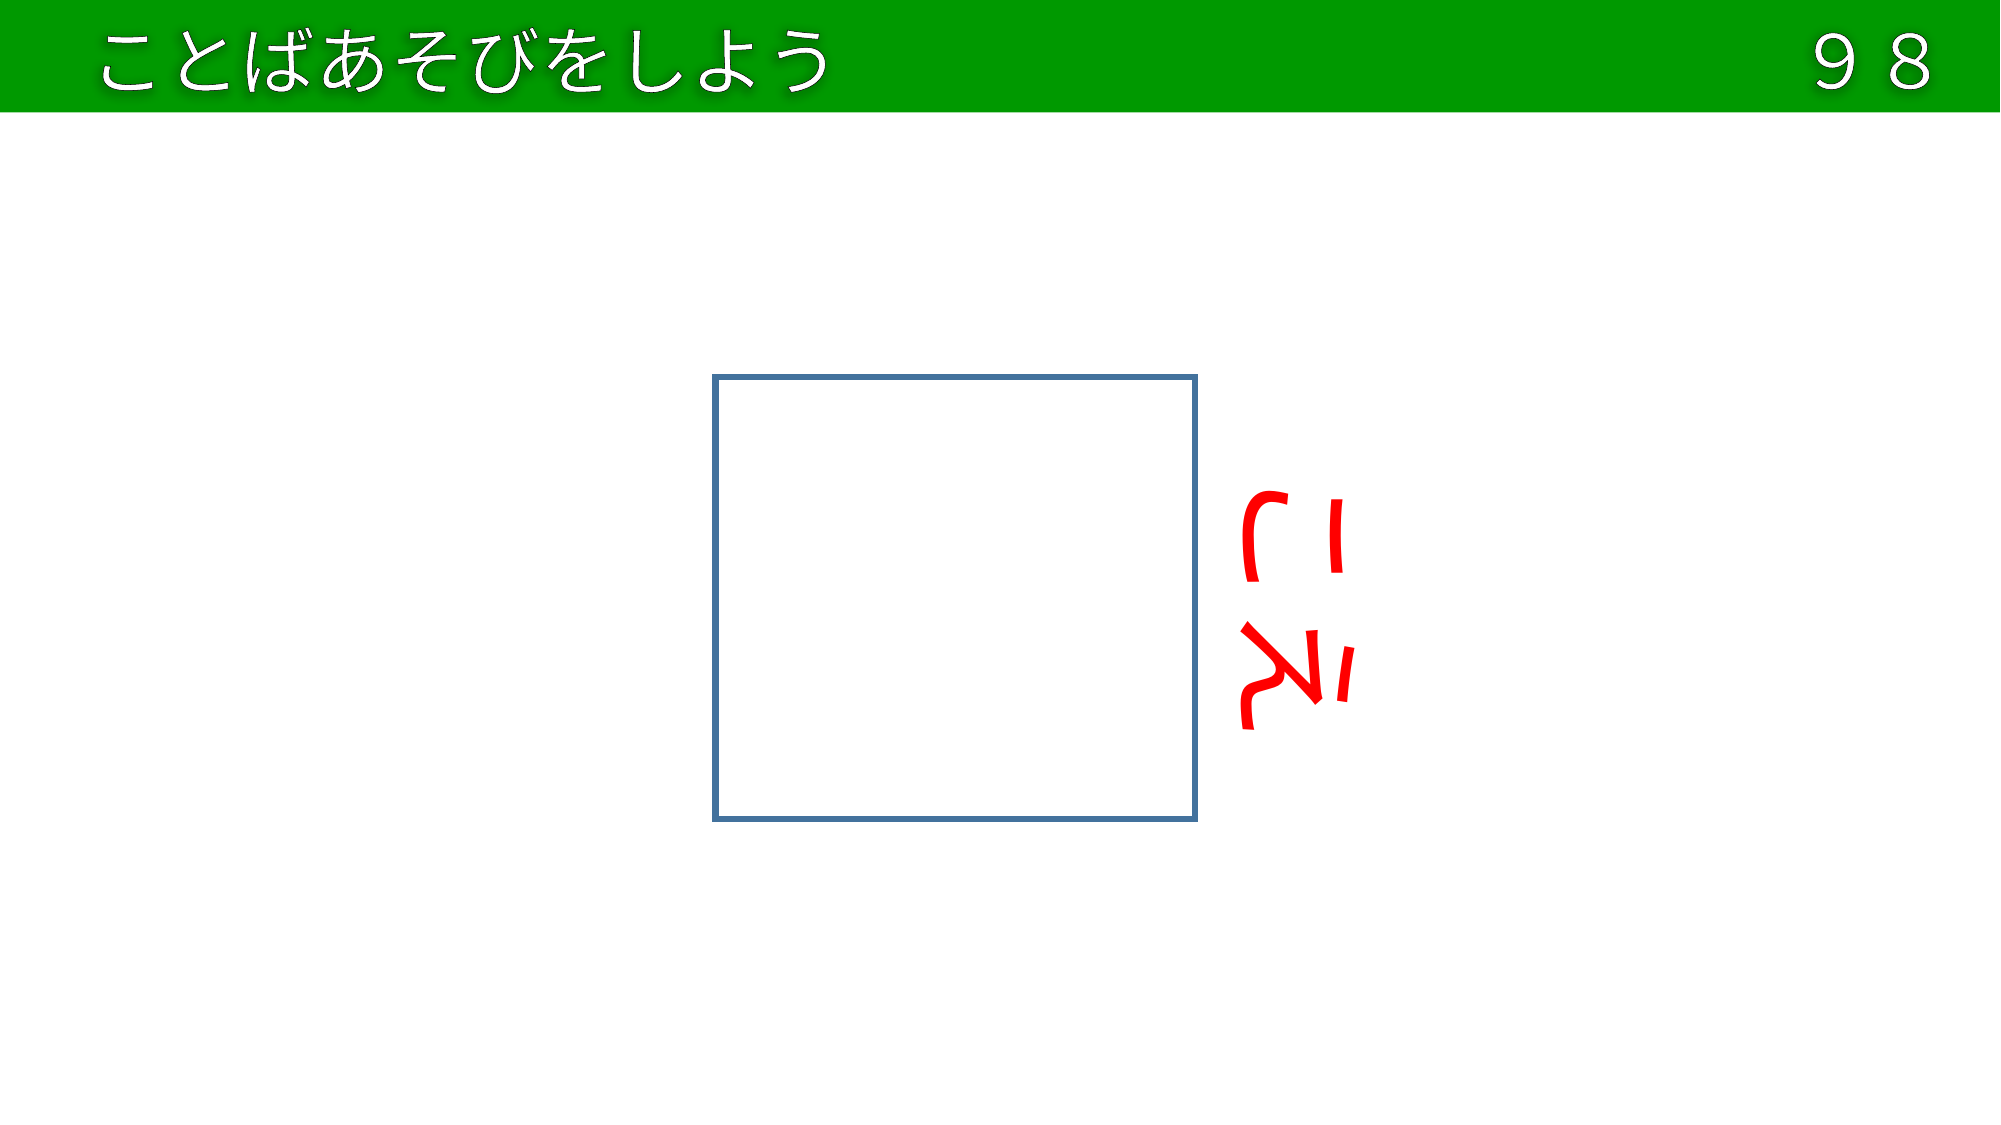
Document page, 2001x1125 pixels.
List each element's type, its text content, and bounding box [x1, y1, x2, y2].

text_box [0, 0, 2000, 113]
text_box [715, 376, 1196, 820]
text_box ことばあそびをしよう [75, 6, 1020, 112]
text_box こえ [1210, 453, 1392, 940]
text_box ９８ [1782, 6, 1963, 112]
text_box 声 [674, 393, 1210, 1125]
